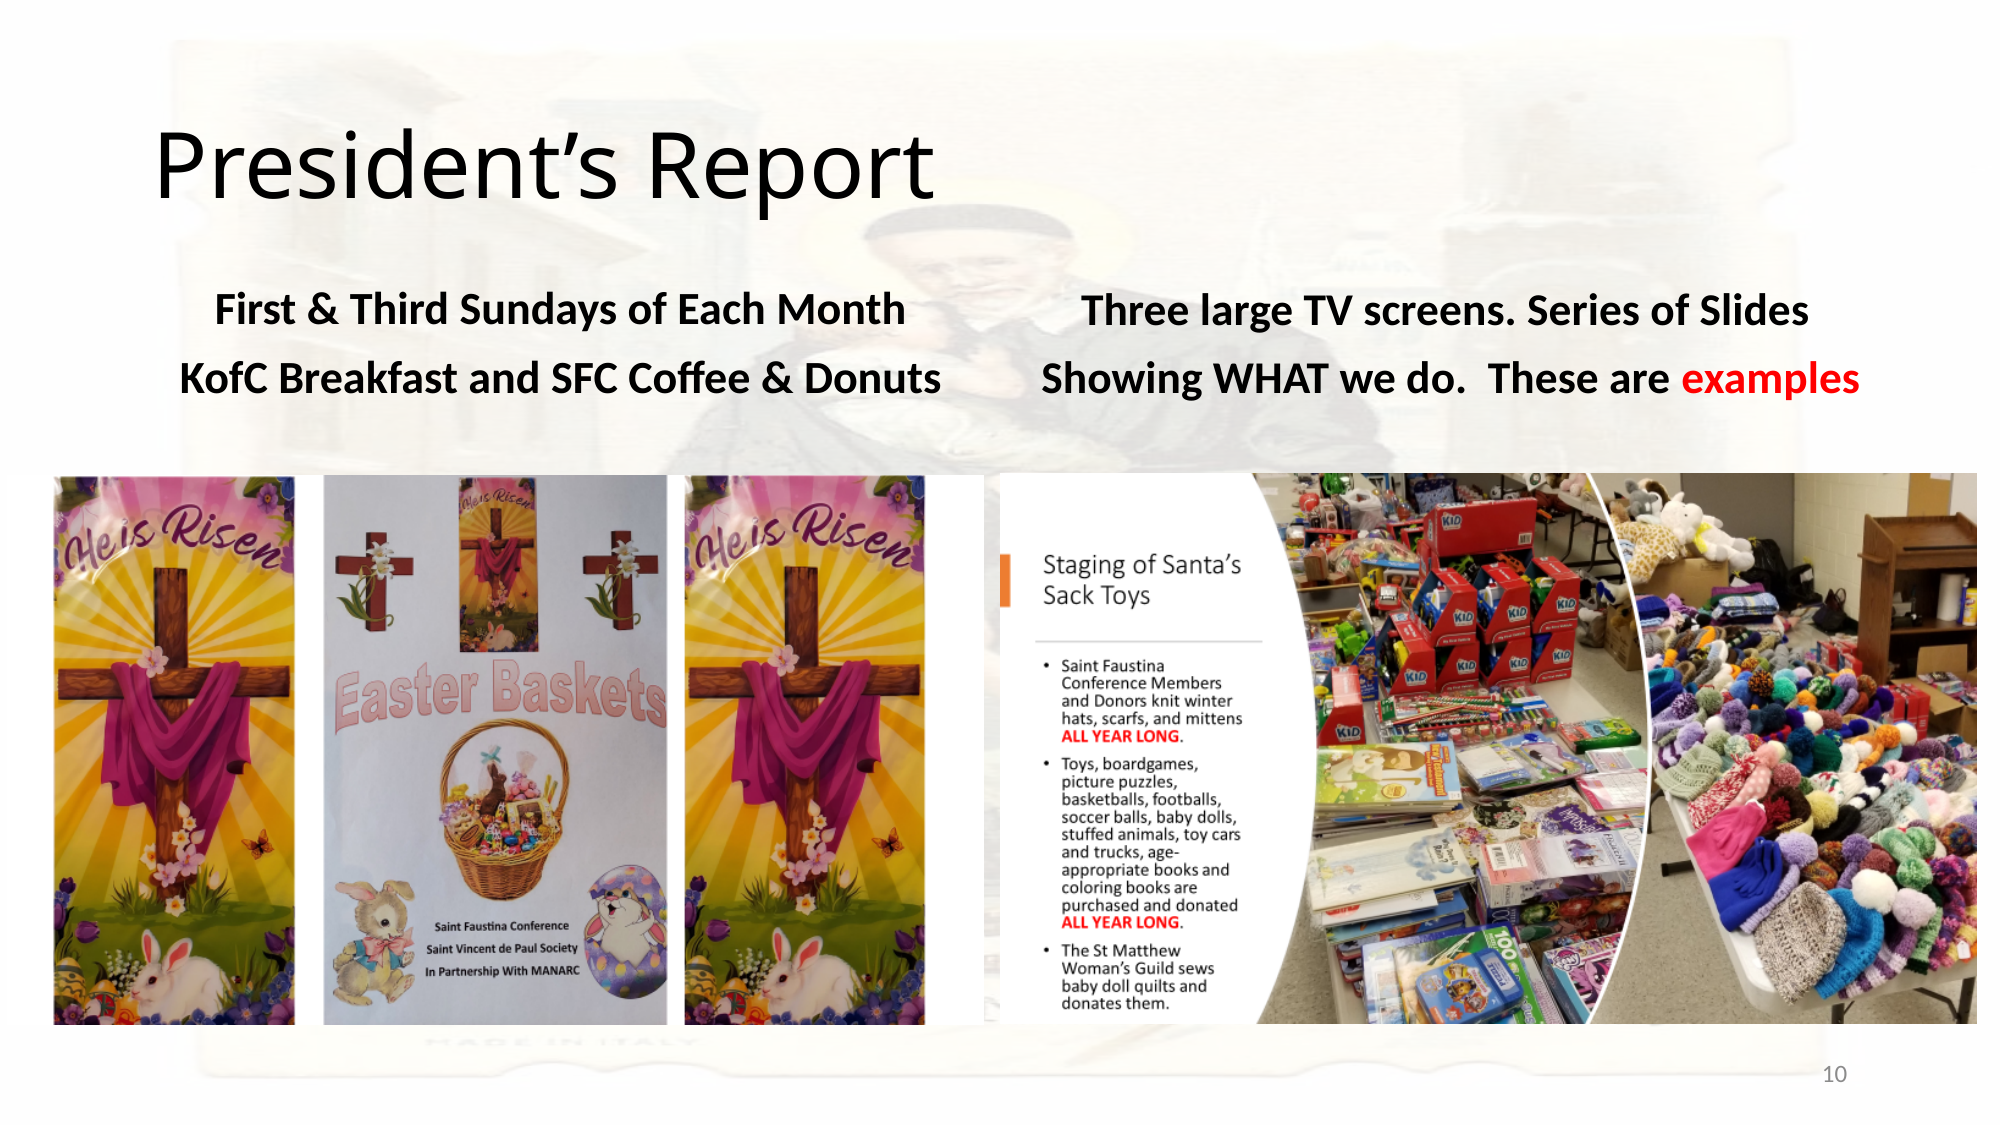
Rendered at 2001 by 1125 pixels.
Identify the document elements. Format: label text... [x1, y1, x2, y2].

slide_number 10 [1412, 1042, 1863, 1103]
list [1000, 474, 1977, 1024]
list Three large TV screens. Series of Slides Showing WHAT we do. These are examples [1012, 275, 1879, 411]
title President’s Report [137, 59, 1863, 278]
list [7, 475, 984, 1025]
list First & Third Sundays of Each Month KofC Breakfast and SFC Coffee & Donuts [137, 275, 984, 411]
